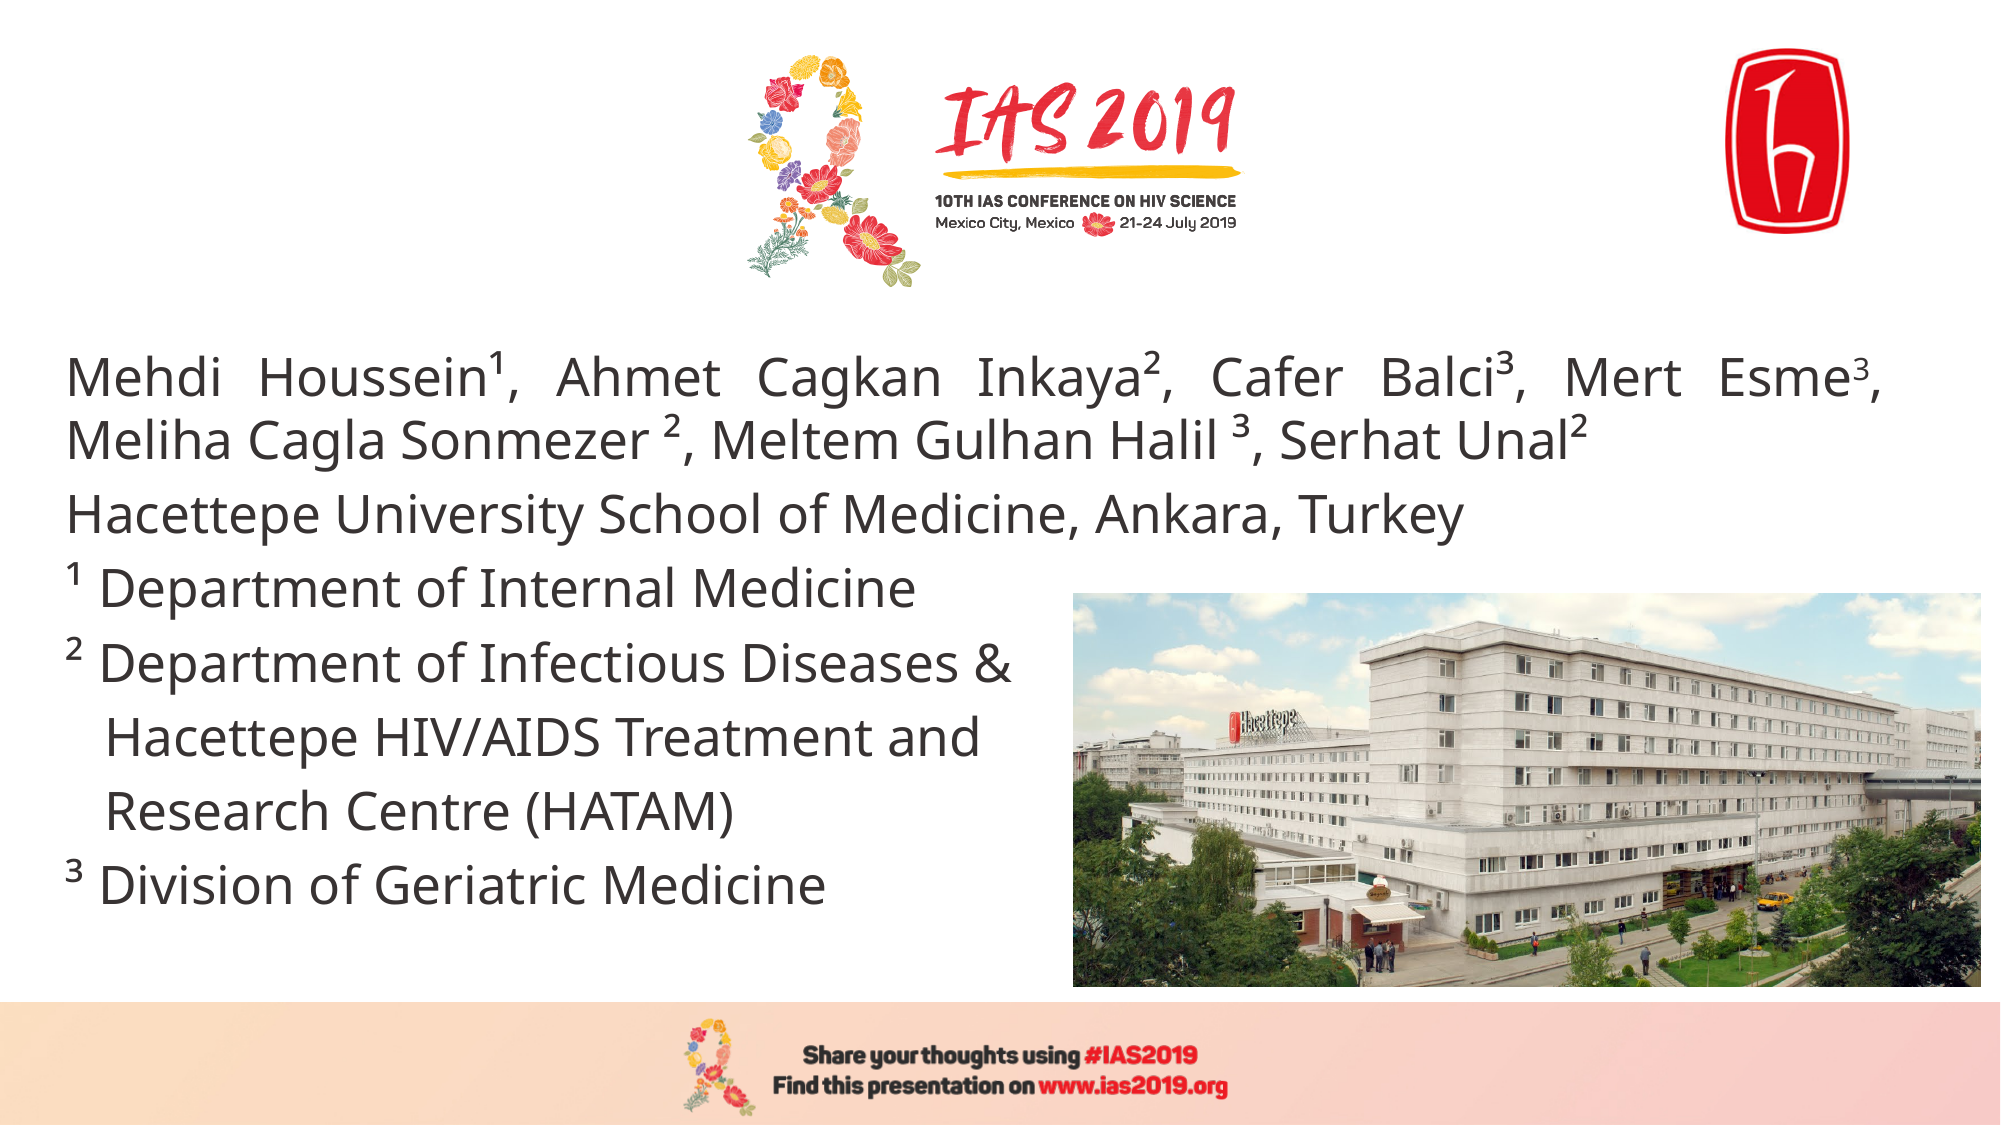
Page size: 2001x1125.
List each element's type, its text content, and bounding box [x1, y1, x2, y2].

picture [1073, 593, 1981, 987]
subtitle Mehdi Houssein¹, Ahmet Cagkan Inkaya², Cafer Balci³, Mert Esme3, Meliha Cagla Sonmezer ², Meltem Gulhan Halil ³, Serhat Unal² Hacettepe University School of Medicine, Ankara, Turkey ¹ Department of Internal Medicine ² Department of Infectious Diseases & Hacettepe HIV/AIDS Treatment and Research Centre (HATAM) ³ Division of Geriatric Medicine [50, 335, 1900, 925]
picture [1724, 48, 1851, 234]
picture [674, 17, 1326, 332]
picture [0, 1002, 2001, 1125]
